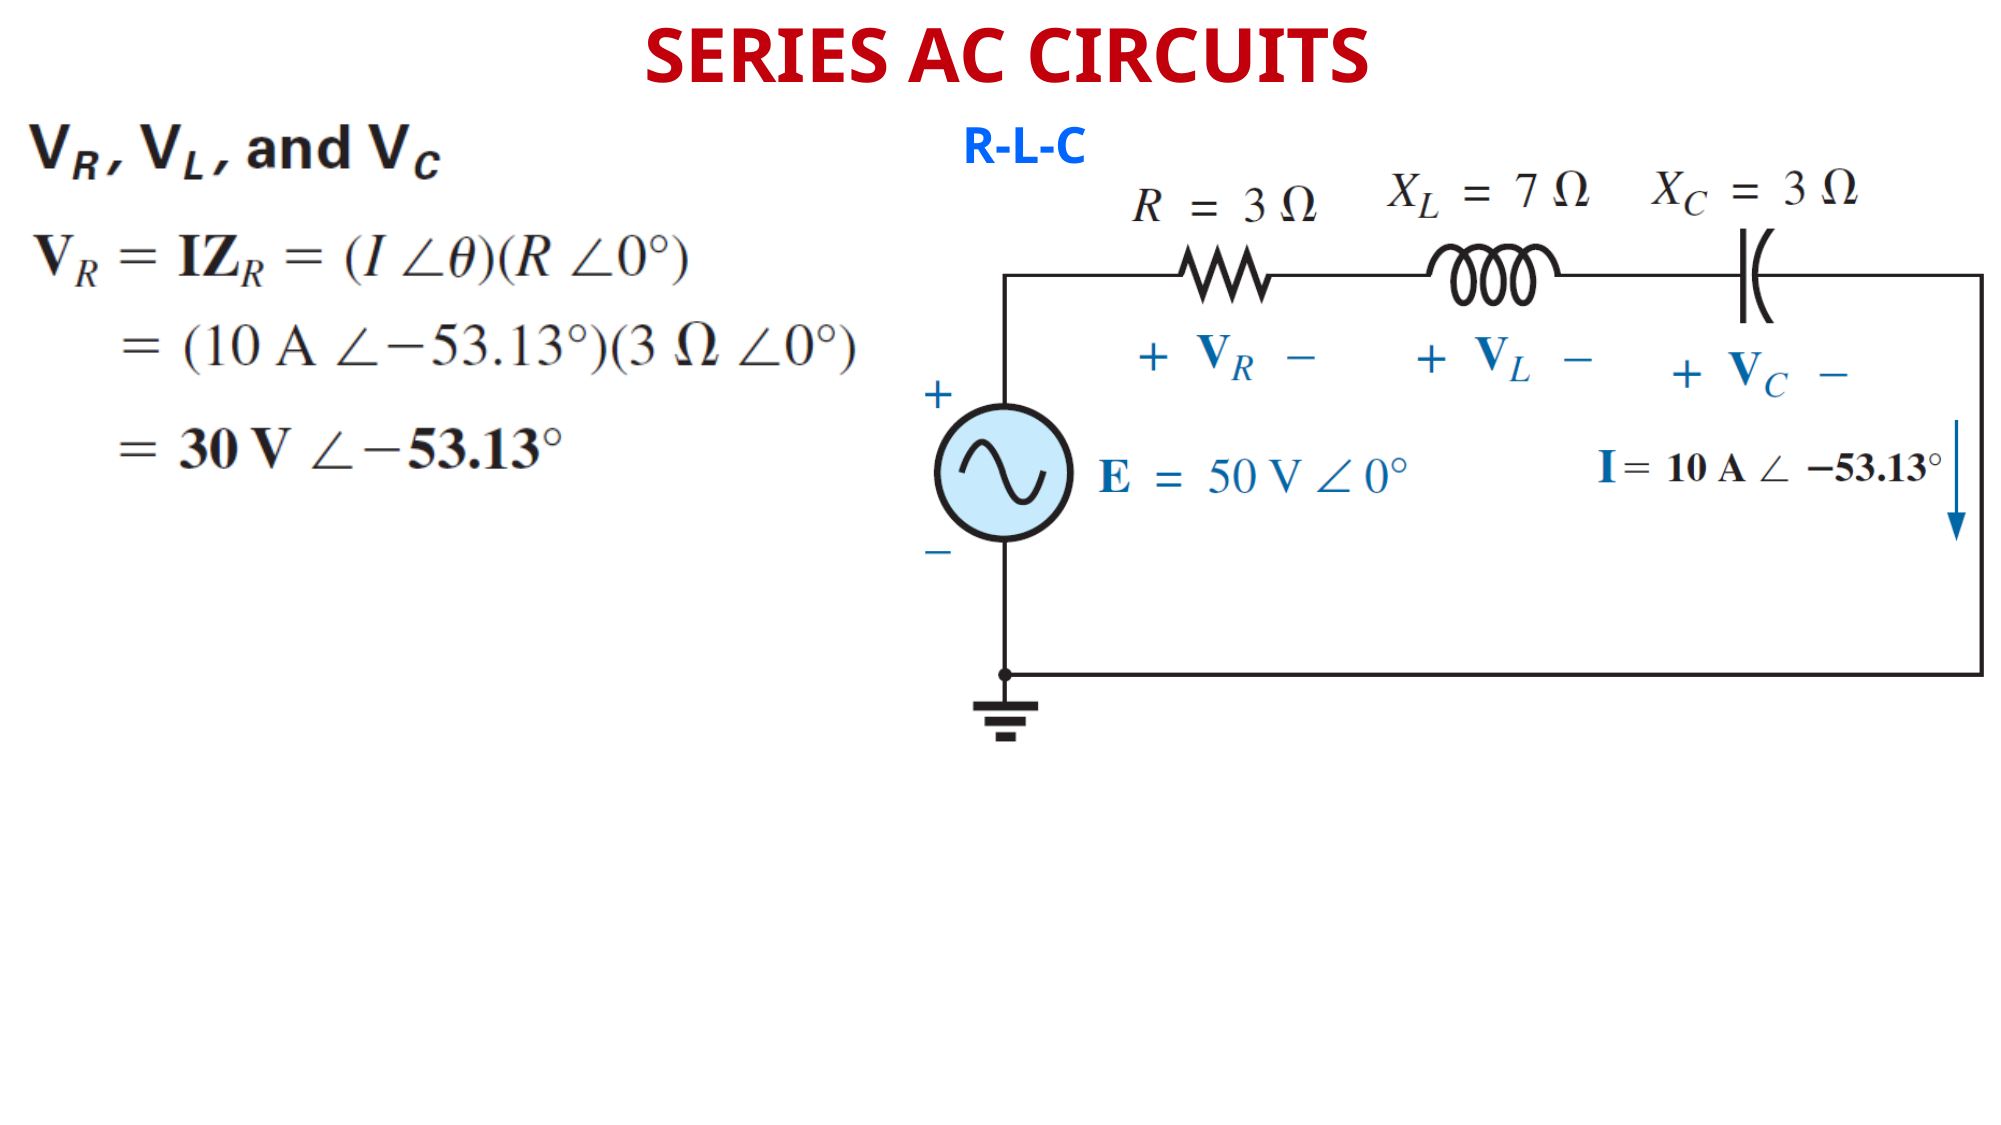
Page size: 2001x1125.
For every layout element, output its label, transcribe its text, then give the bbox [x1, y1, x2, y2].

text_box SERIES AC CIRCUITS [629, 0, 1387, 105]
text_box R-L-C [947, 105, 1103, 148]
picture [14, 104, 455, 194]
picture [26, 207, 860, 480]
picture [921, 148, 2000, 749]
